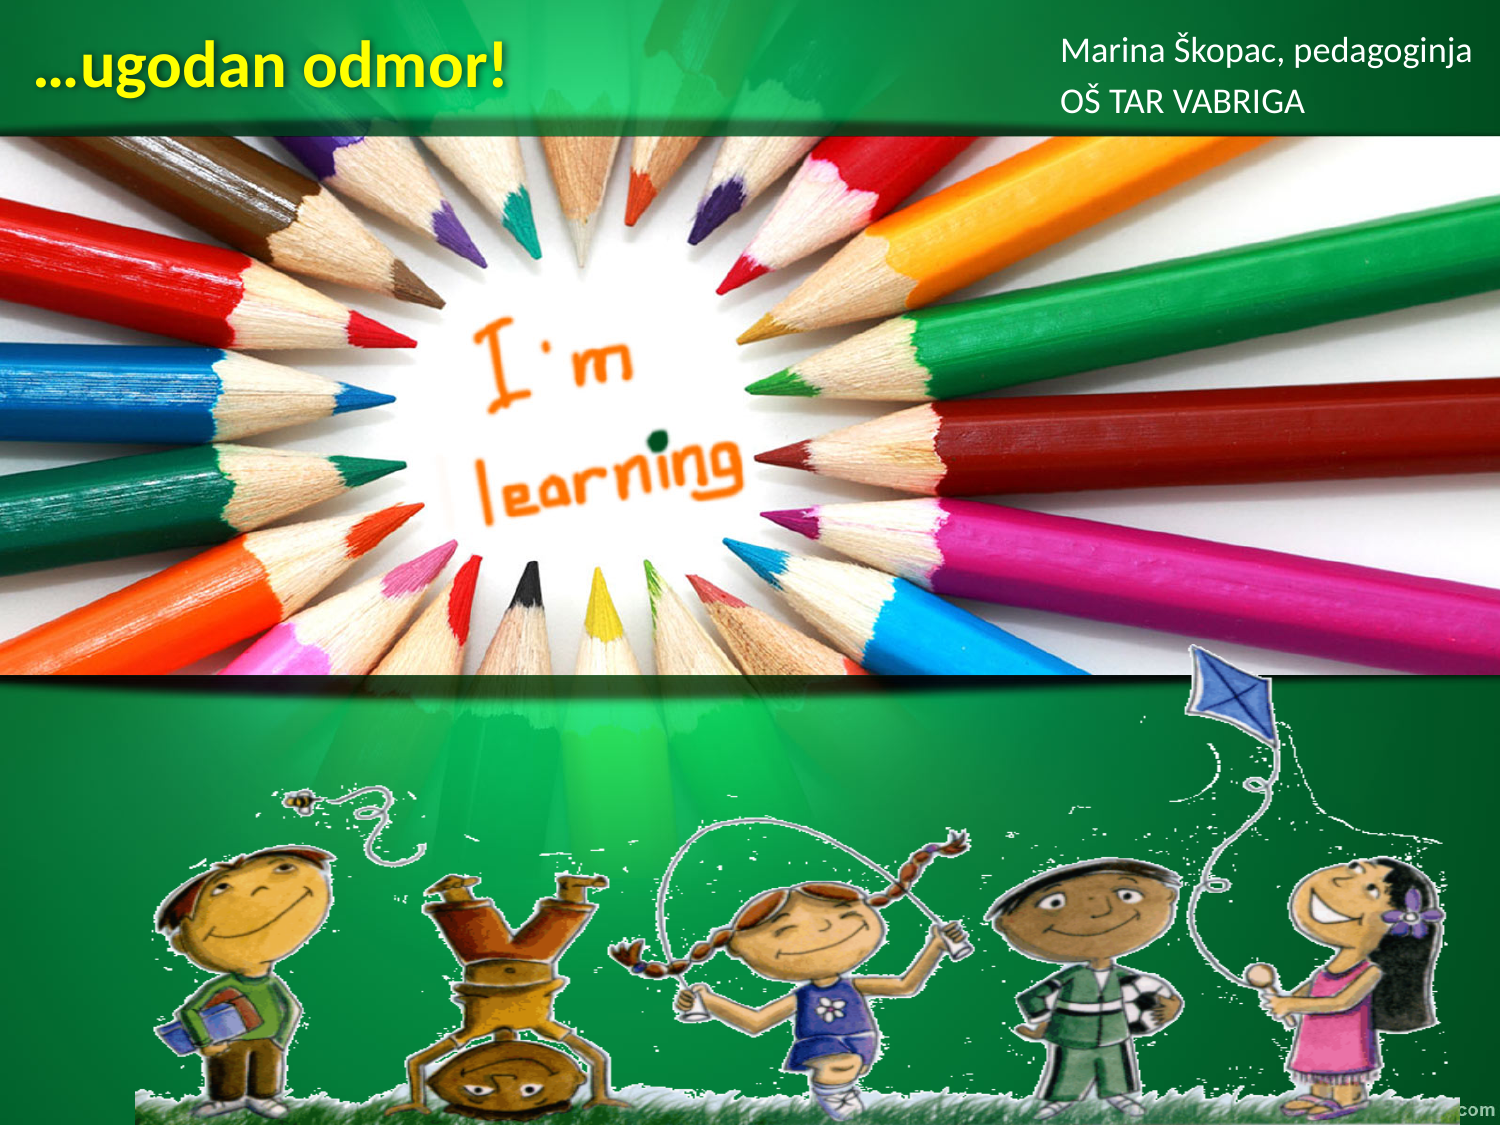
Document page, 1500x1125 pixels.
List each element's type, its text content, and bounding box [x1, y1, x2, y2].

text_box …ugodan odmor! [17, 7, 650, 114]
picture [0, 0, 1500, 1125]
text_box Marina Škopac, pedagoginja OŠ TAR VABRIGA [1045, 19, 1500, 129]
